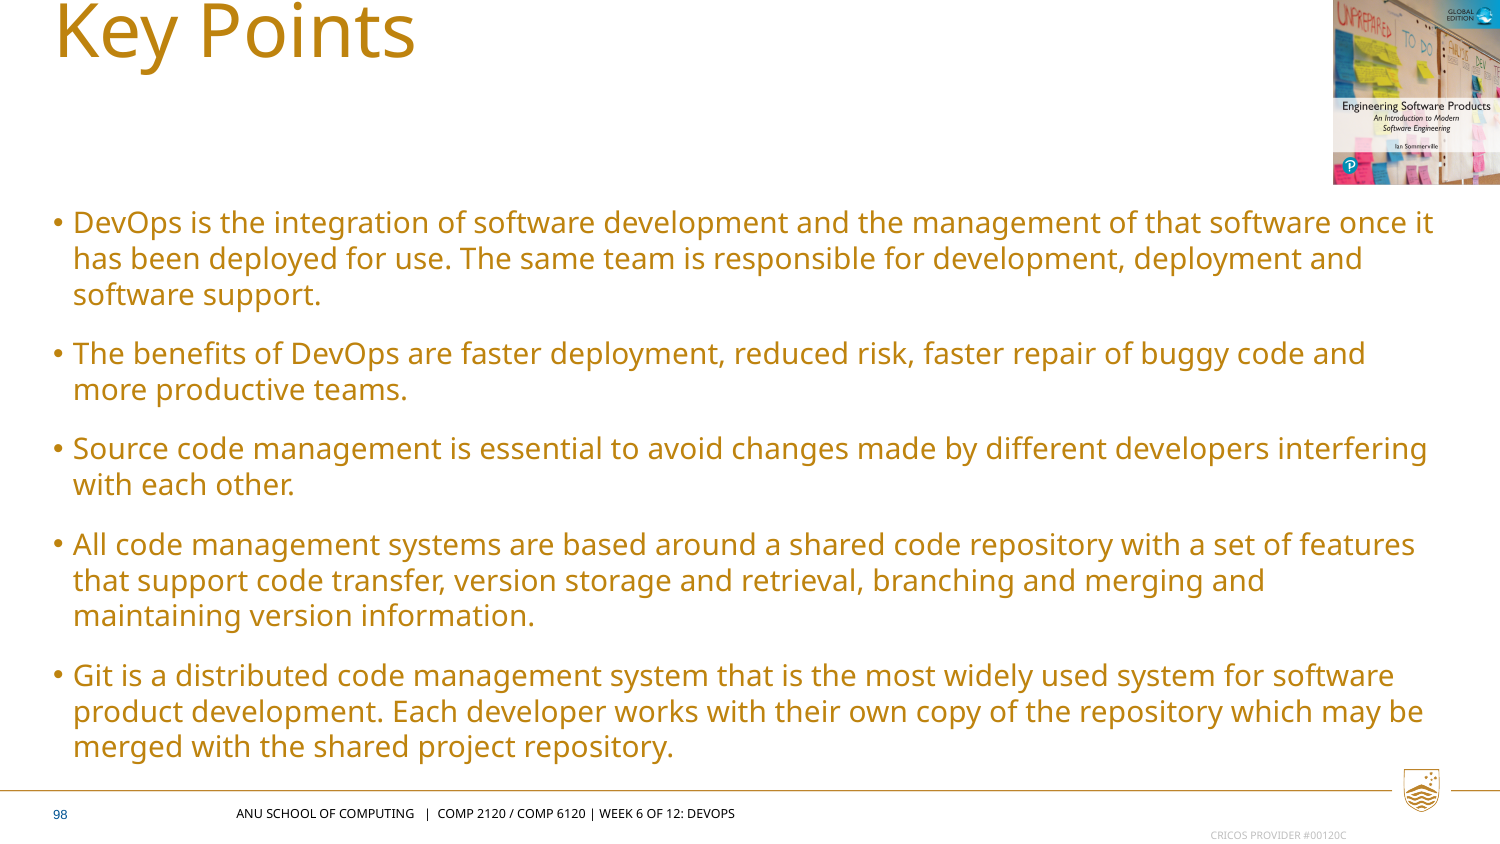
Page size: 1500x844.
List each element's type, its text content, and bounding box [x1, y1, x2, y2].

list Key Points [53, 0, 1333, 145]
picture [0, 769, 1500, 812]
picture [1333, 0, 1500, 185]
slide_number 98 [53, 806, 113, 824]
footer ANU SCHOOL OF COMPUTING | COMP 2120 / COMP 6120 | WEEK 6 OF 12: DEVOPS [236, 806, 1122, 824]
list DevOps is the integration of software development and the management of that software once it has been deployed for use. The same team is responsible for development, deployment and software support. The benefits of DevOps are faster deployment, reduced risk, faster repair of buggy code and more productive teams. Source code management is essential to avoid changes made by different developers interfering with each other. All code management systems are based around a shared code repository with a set of features that support code transfer, version storage and retrieval, branching and merging and maintaining version information. Git is a distributed code management system that is the most widely used system for software product development. Each developer works with their own copy of the repository which may be merged with the shared project repository. [53, 145, 1441, 765]
